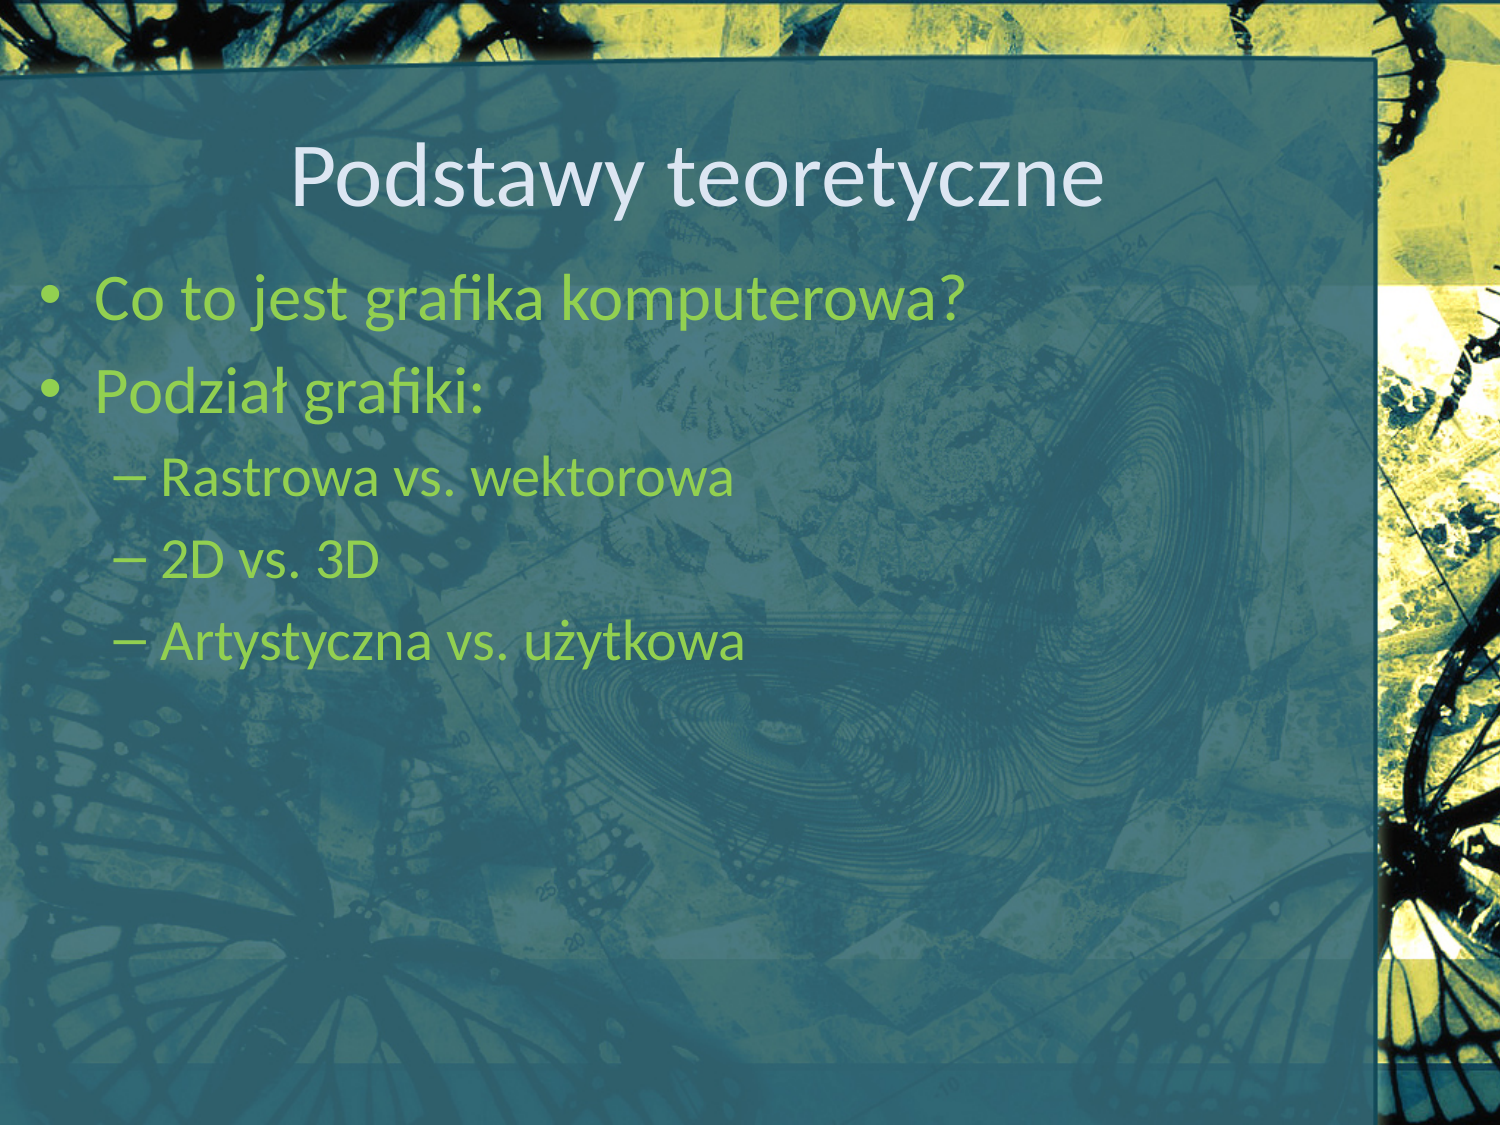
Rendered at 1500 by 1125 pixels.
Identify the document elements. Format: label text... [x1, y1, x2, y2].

list Co to jest grafika komputerowa? Podział grafiki: Rastrowa vs. wektorowa 2D vs. 3D Artystyczna vs. użytkowa [23, 246, 1348, 1079]
picture [0, 0, 1500, 1125]
title Podstawy teoretyczne [23, 93, 1374, 247]
